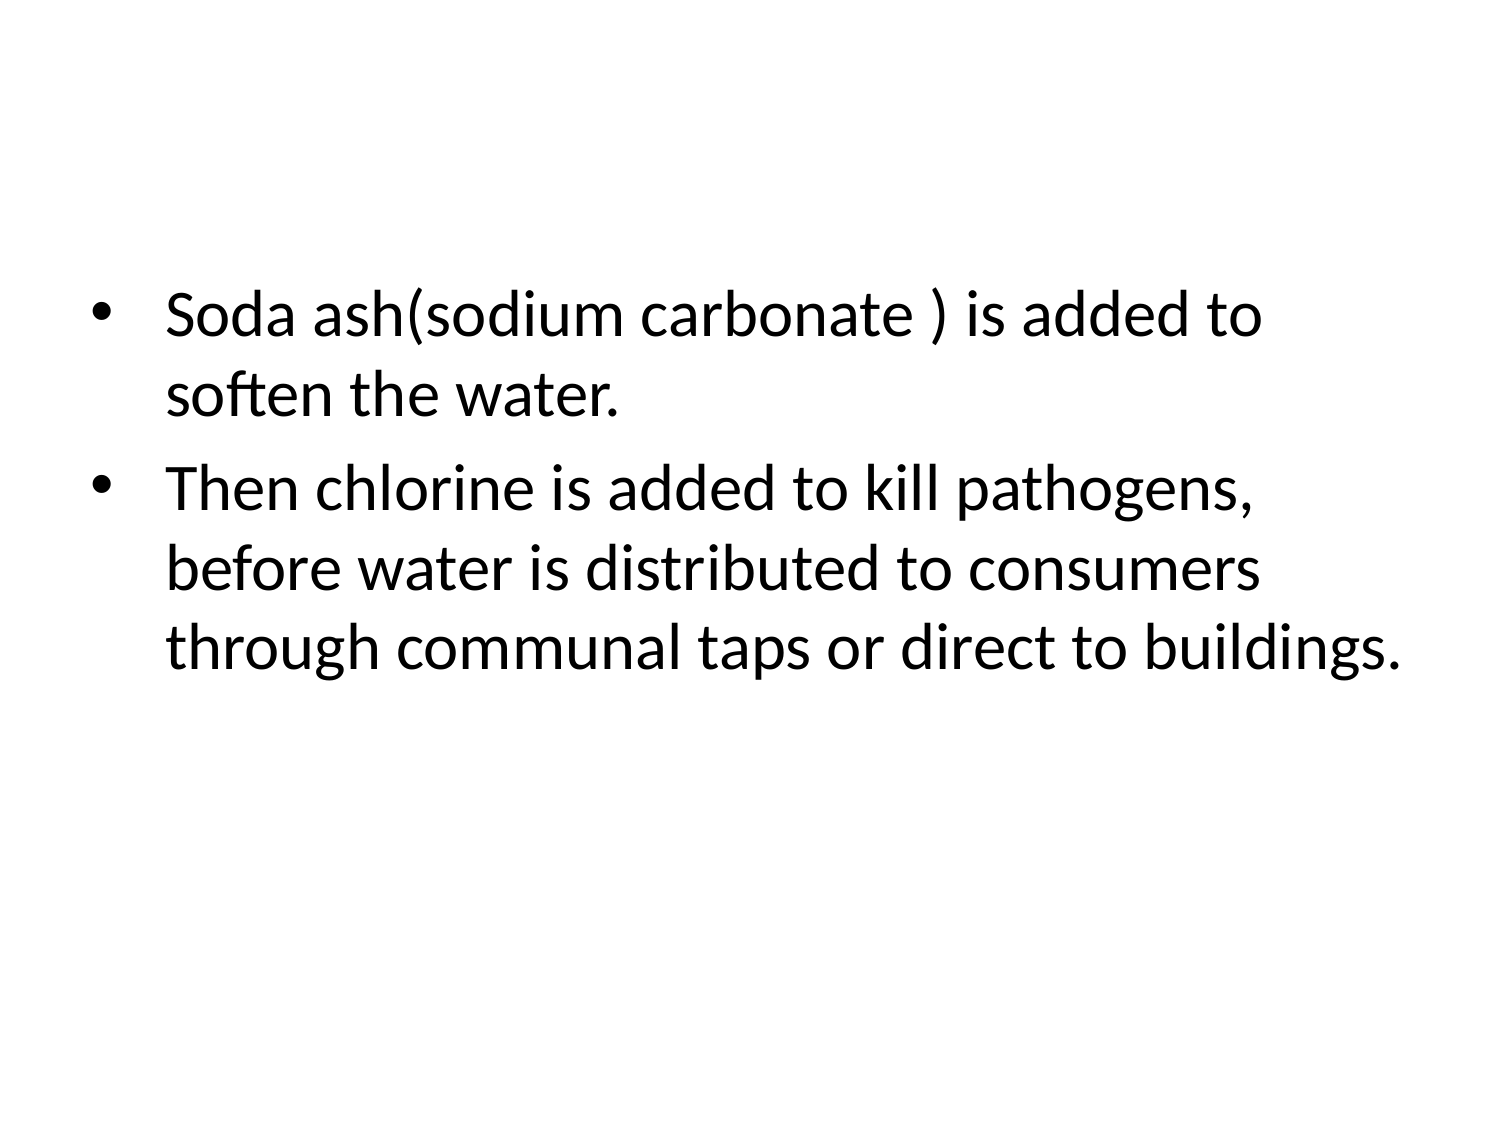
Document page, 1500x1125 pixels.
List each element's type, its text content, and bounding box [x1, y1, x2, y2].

list Soda ash(sodium carbonate ) is added to soften the water. Then chlorine is added to kill pathogens, before water is distributed to consumers through communal taps or direct to buildings. [75, 262, 1425, 1005]
